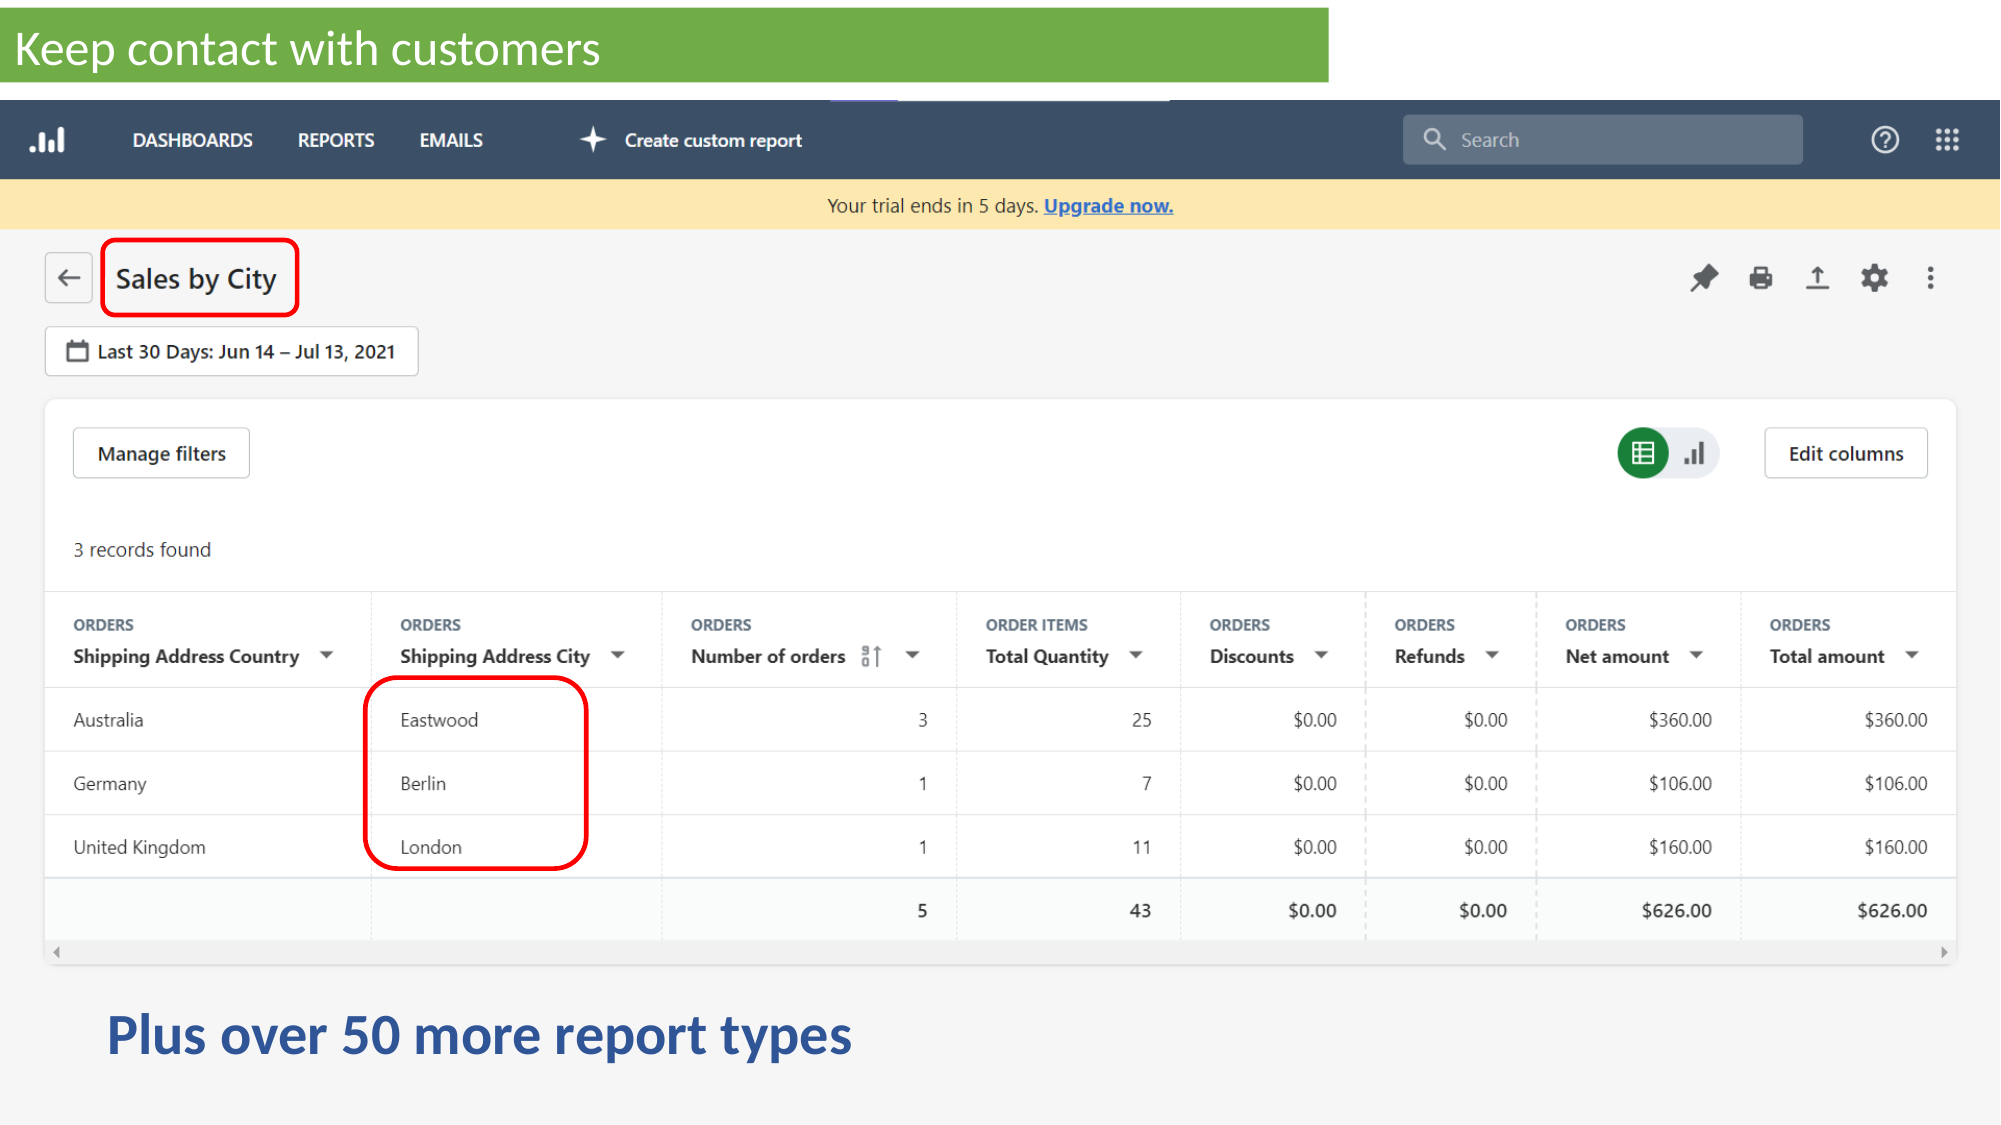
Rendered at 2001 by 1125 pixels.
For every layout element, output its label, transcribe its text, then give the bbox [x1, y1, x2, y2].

picture [0, 100, 2000, 1125]
text_box Keep contact with customers [0, 7, 1329, 83]
